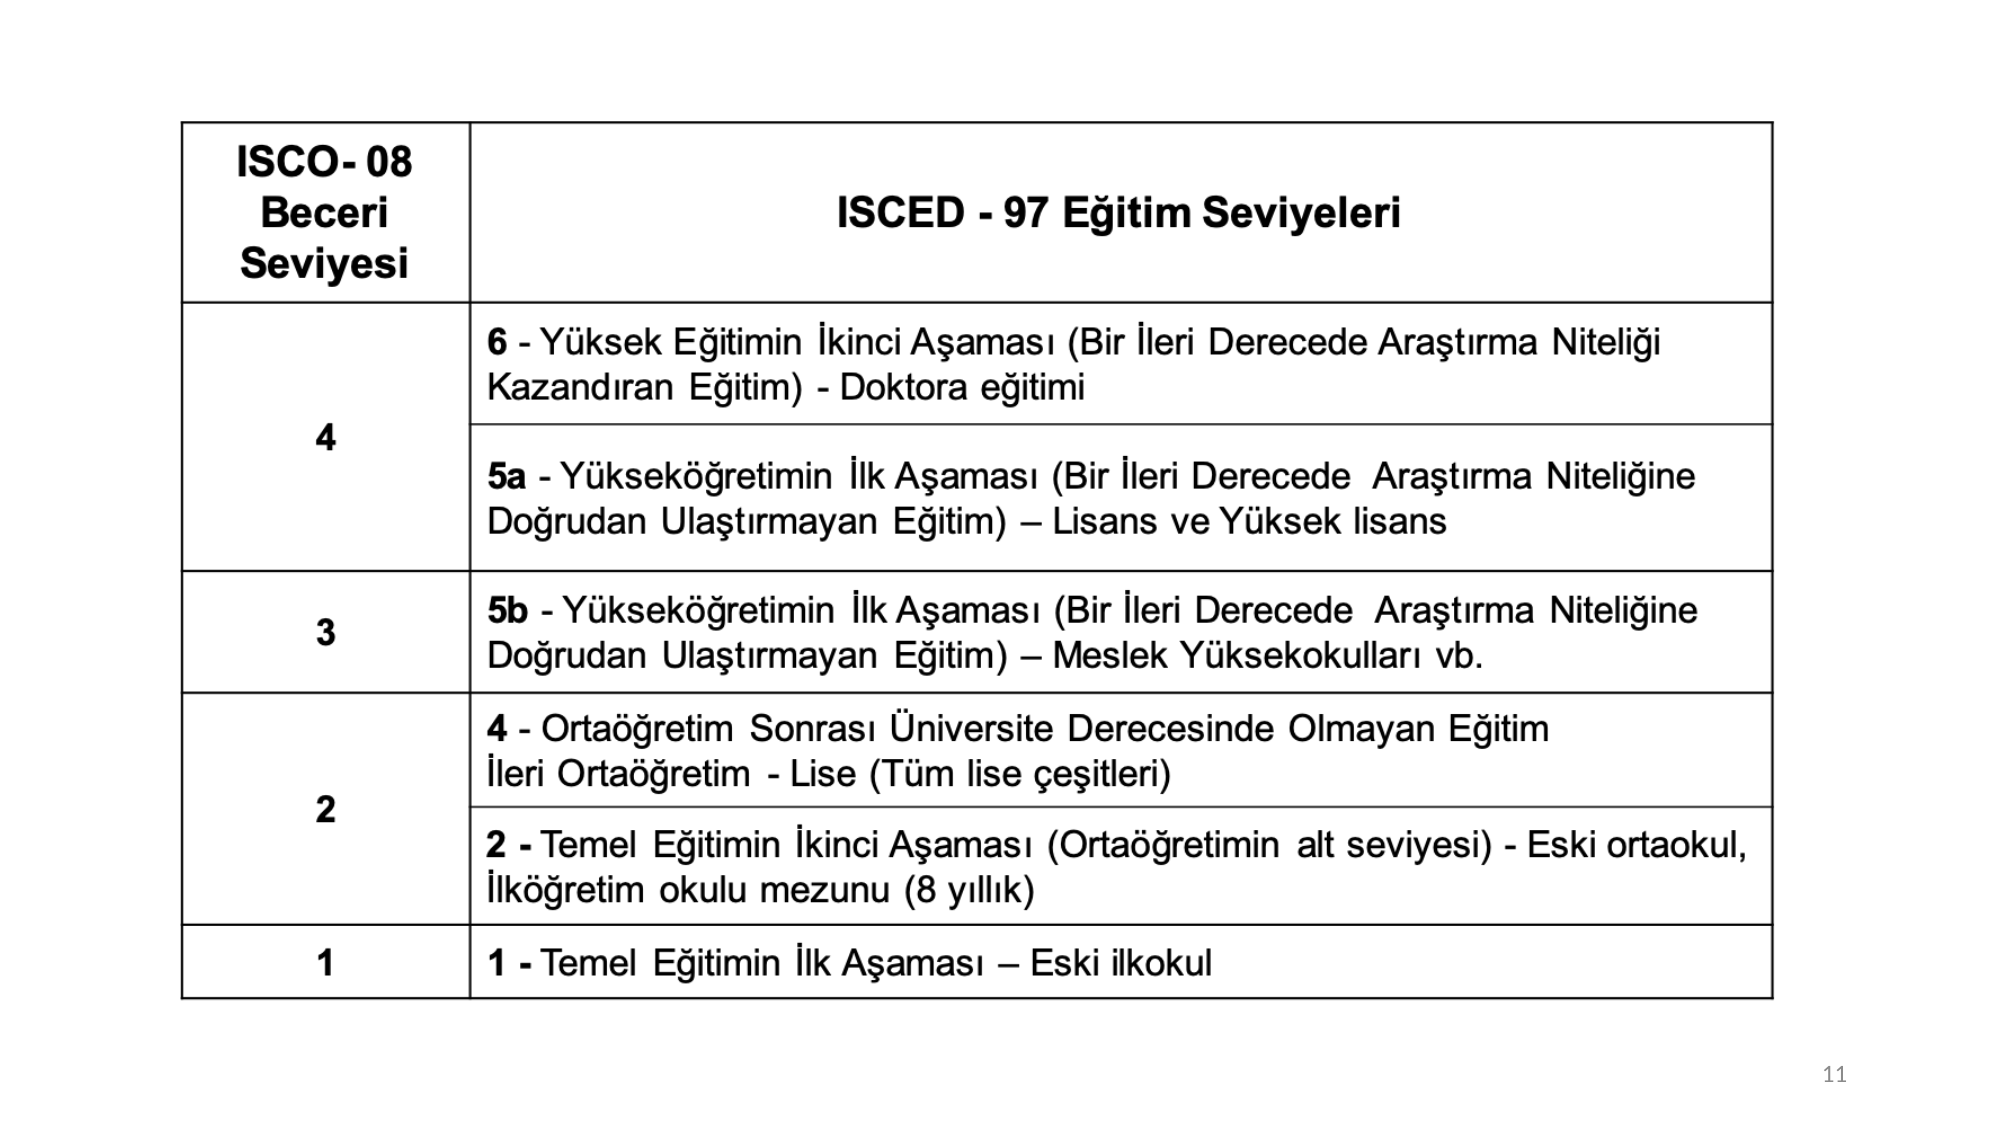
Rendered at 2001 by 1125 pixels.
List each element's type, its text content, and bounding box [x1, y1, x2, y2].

slide_number 11 [1412, 1042, 1863, 1103]
picture [180, 119, 1782, 1006]
